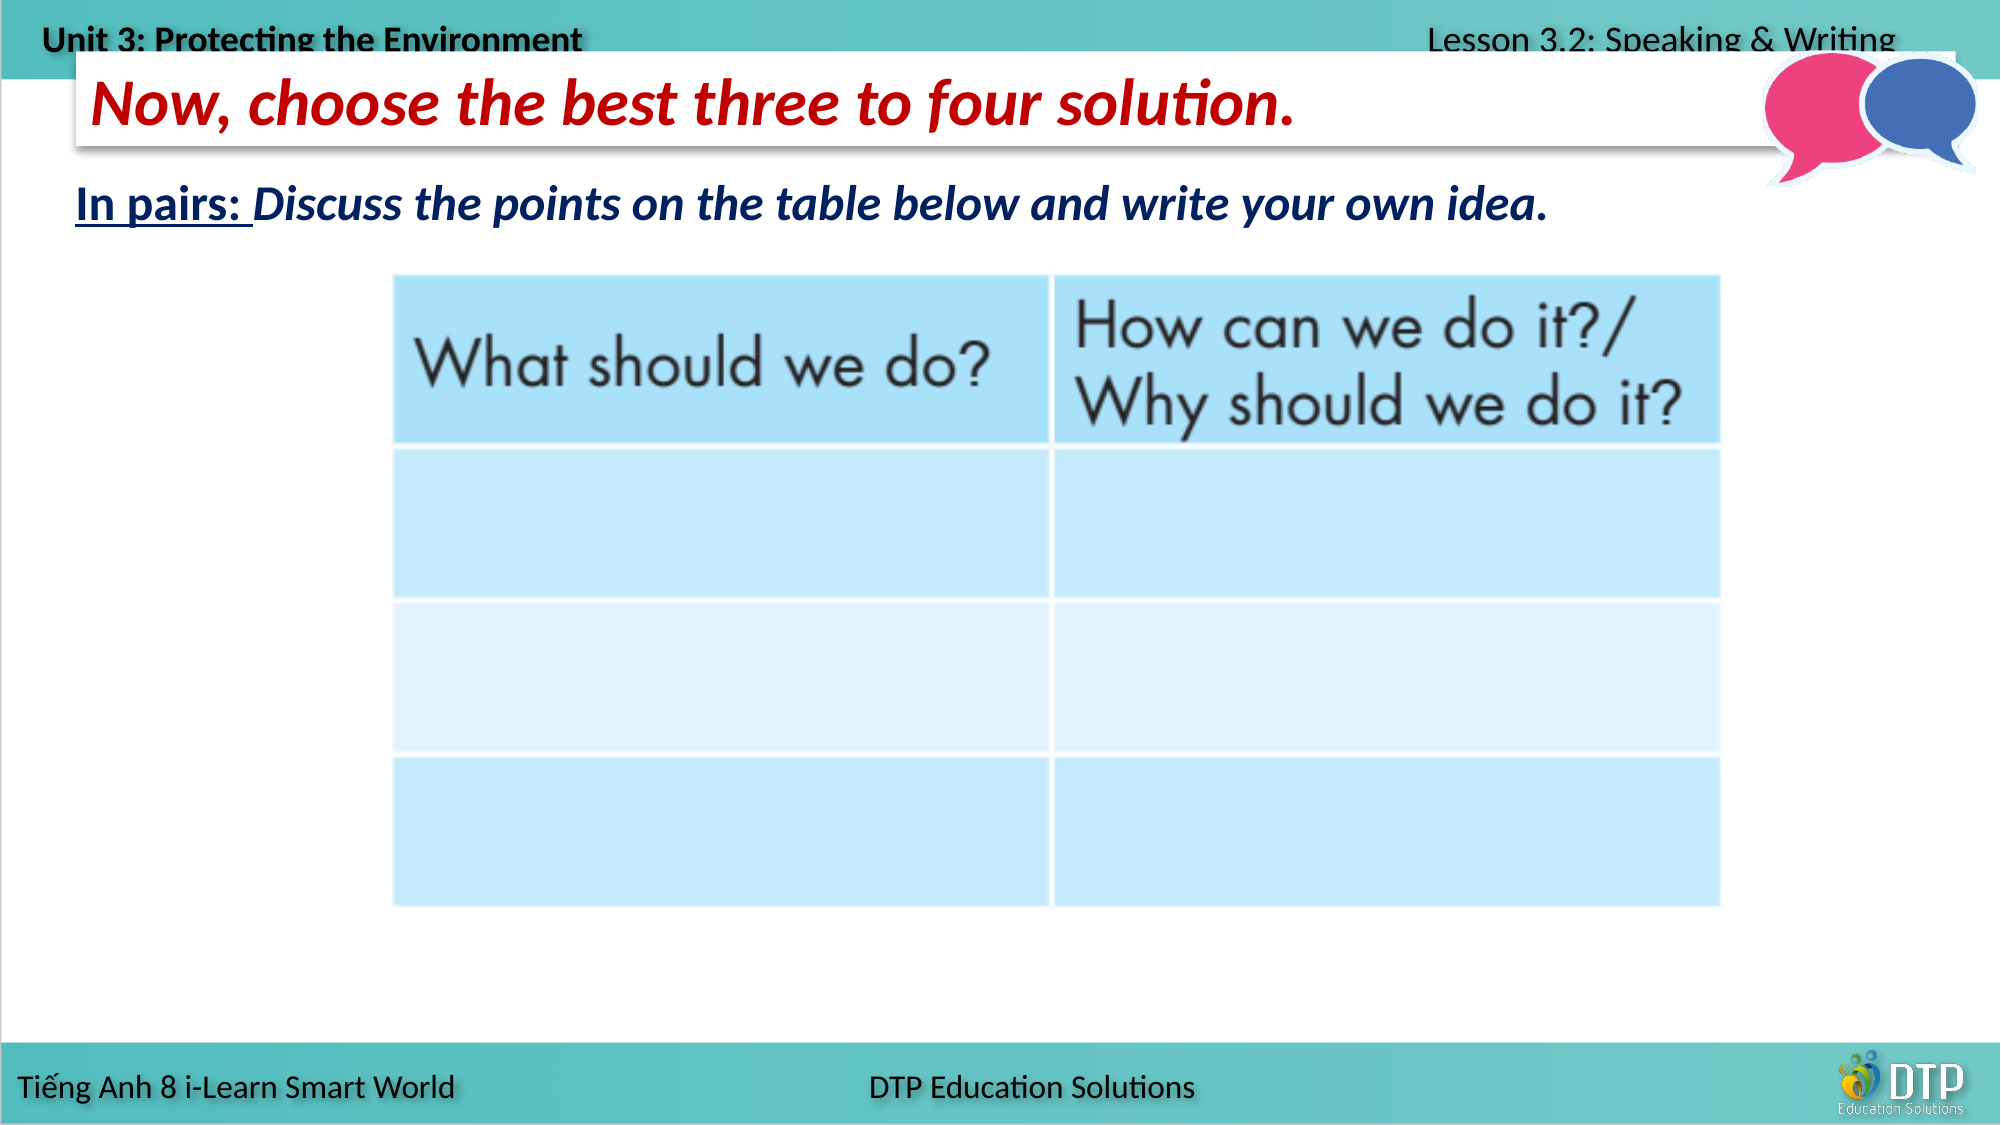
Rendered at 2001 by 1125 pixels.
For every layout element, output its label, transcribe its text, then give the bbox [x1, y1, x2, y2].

text_box Now, choose the best three to four solution. [76, 51, 1760, 146]
text_box In pairs: Discuss the points on the table below and write your own idea. [60, 163, 1821, 239]
picture [0, 0, 2000, 1125]
